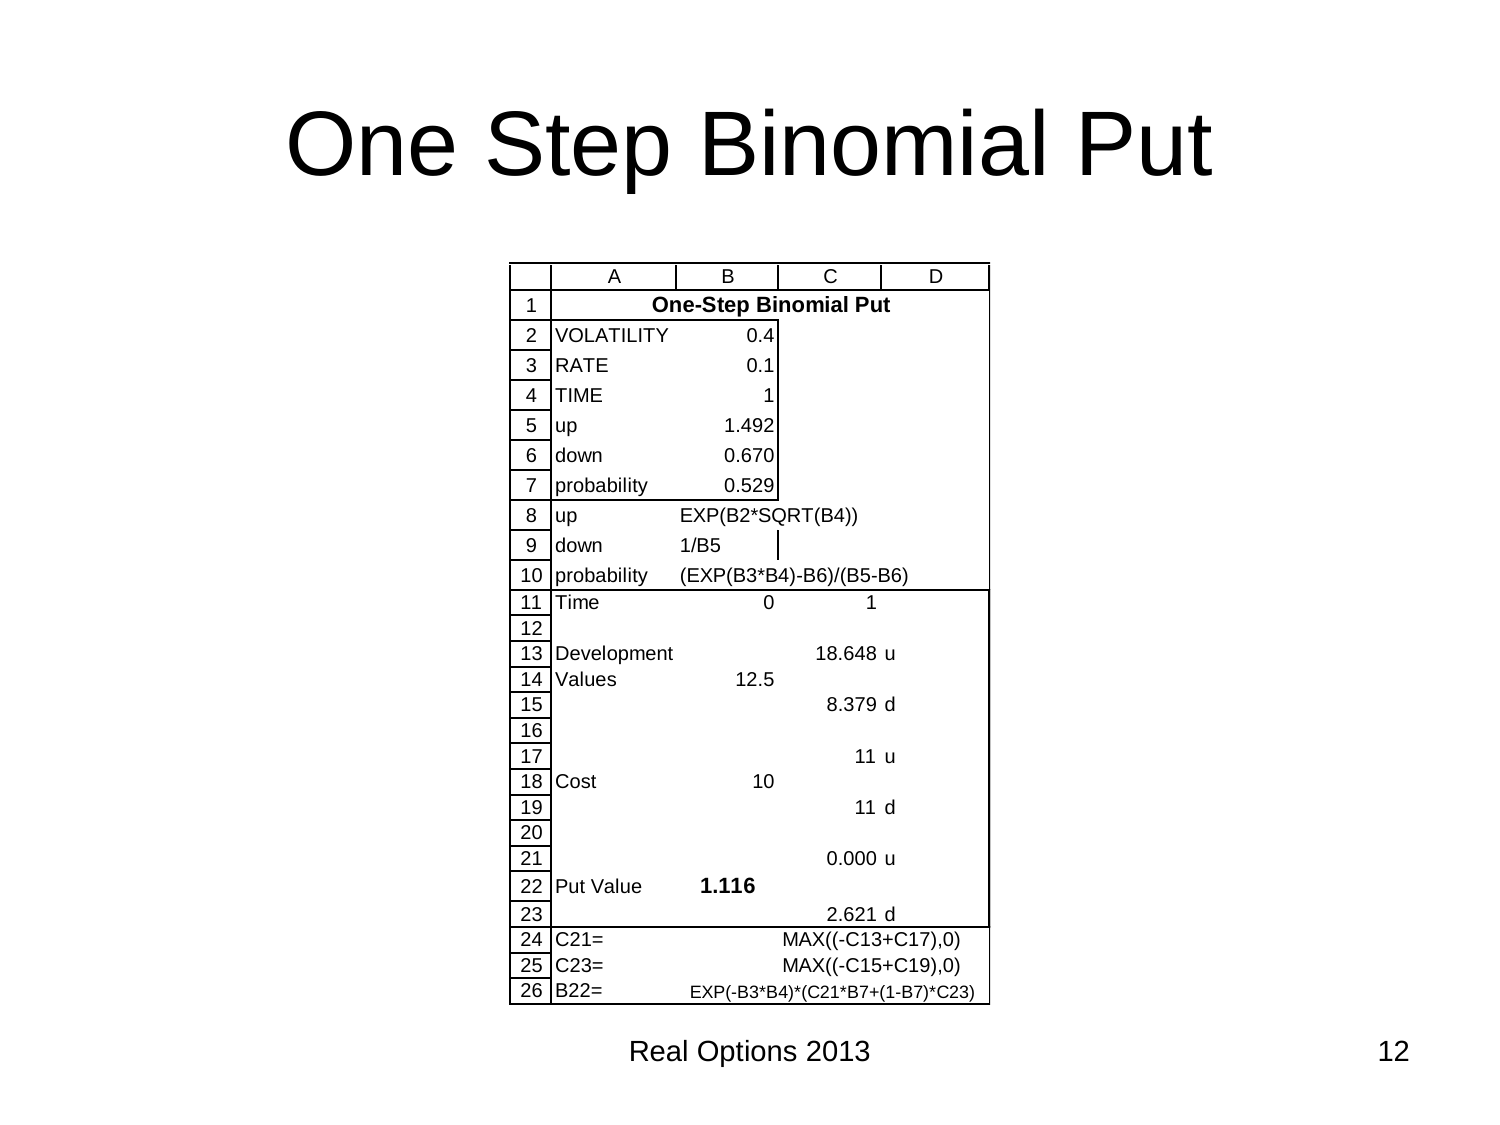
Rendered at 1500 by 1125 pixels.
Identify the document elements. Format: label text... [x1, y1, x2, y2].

title One Step Binomial Put [74, 44, 1426, 233]
footer Real Options 2013 [512, 1024, 988, 1103]
slide_number 12 [1074, 1024, 1426, 1103]
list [508, 262, 991, 1006]
